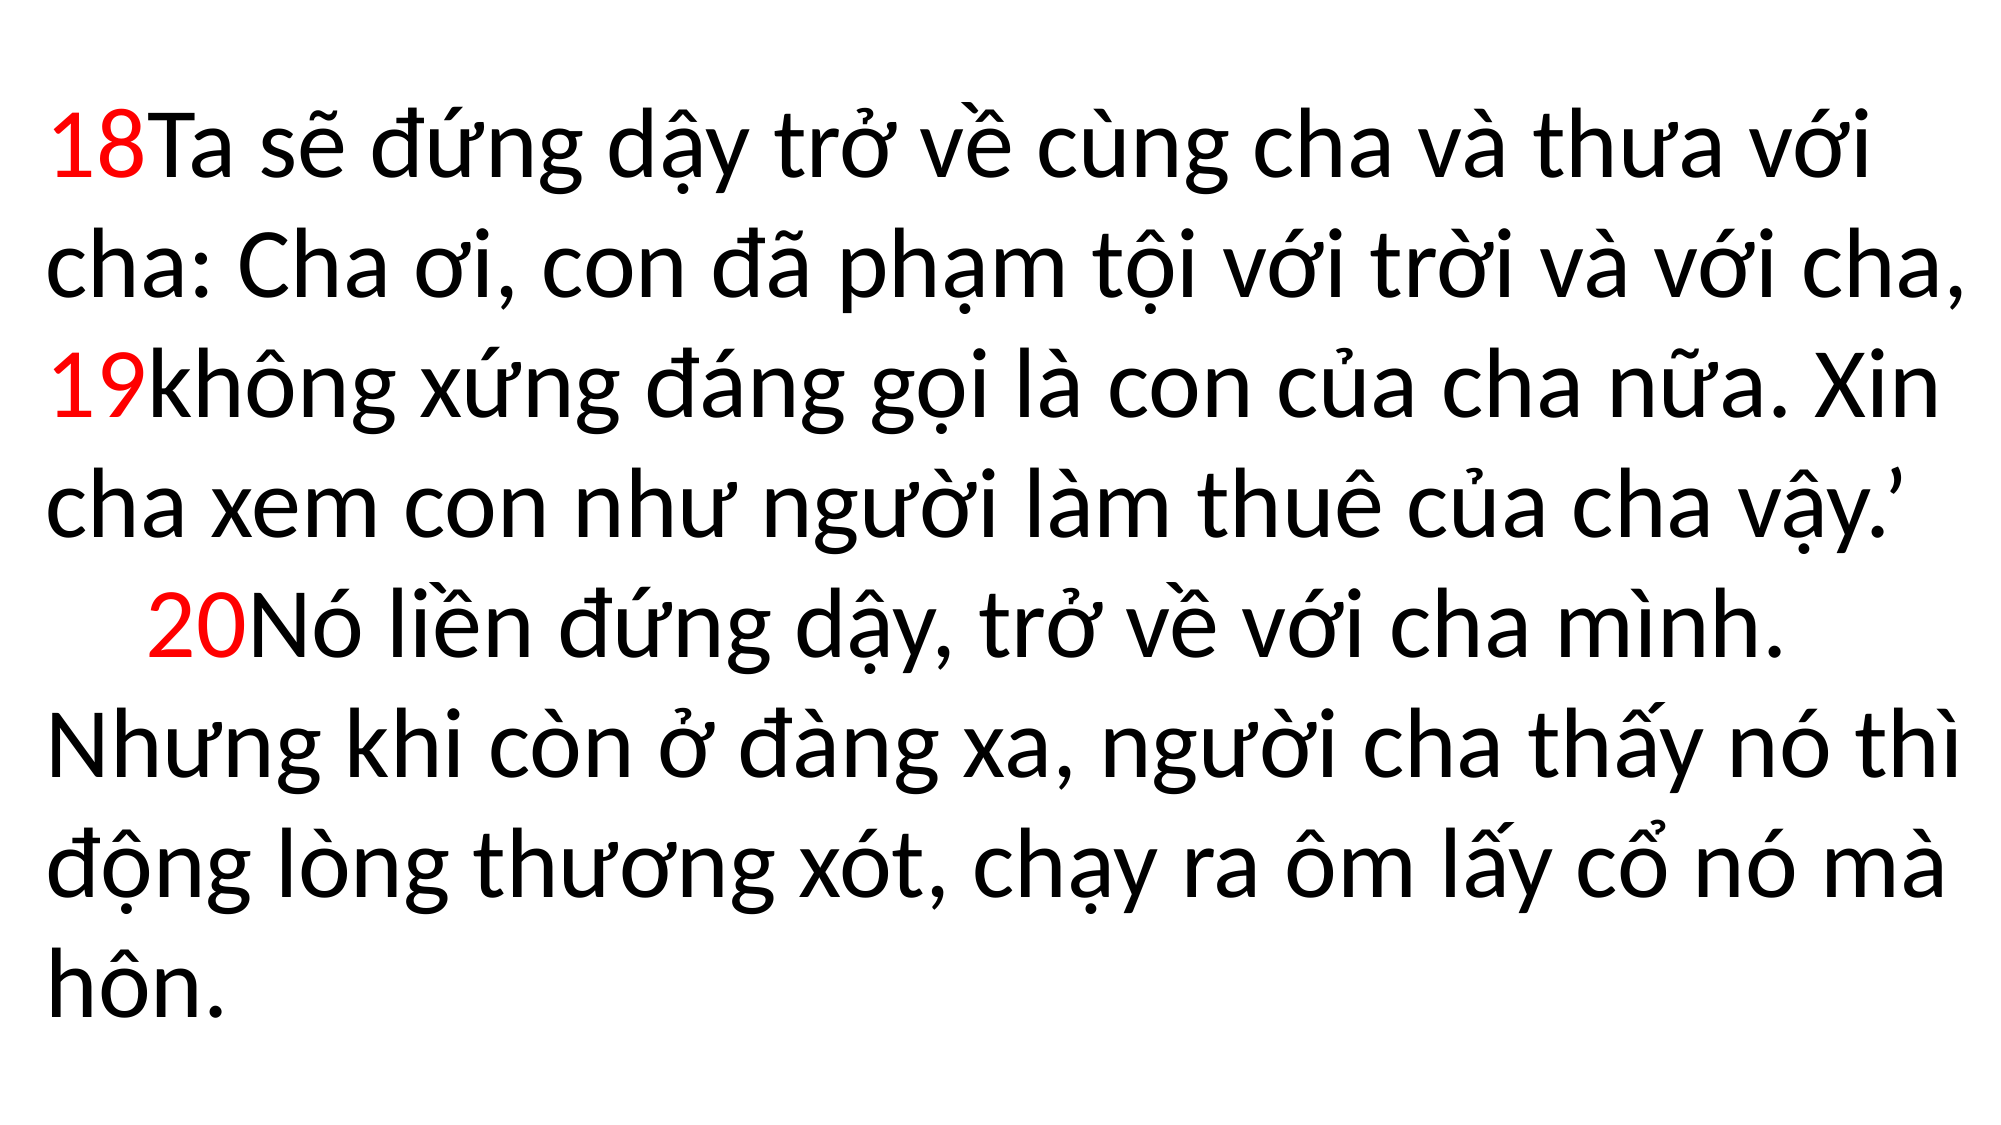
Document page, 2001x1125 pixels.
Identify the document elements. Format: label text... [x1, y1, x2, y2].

text_box 18Ta sẽ đứng dậy trở về cùng cha và thưa với cha: Cha ơi, con đã phạm tội với trời và với cha, 19không xứng đáng gọi là con của cha nữa. Xin cha xem con như người làm thuê của cha vậy.’ 20Nó liền đứng dậy, trở về với cha mình. Nhưng khi còn ở đàng xa, người cha thấy nó thì động lòng thương xót, chạy ra ôm lấy cổ nó mà hôn. [30, 70, 2000, 1045]
